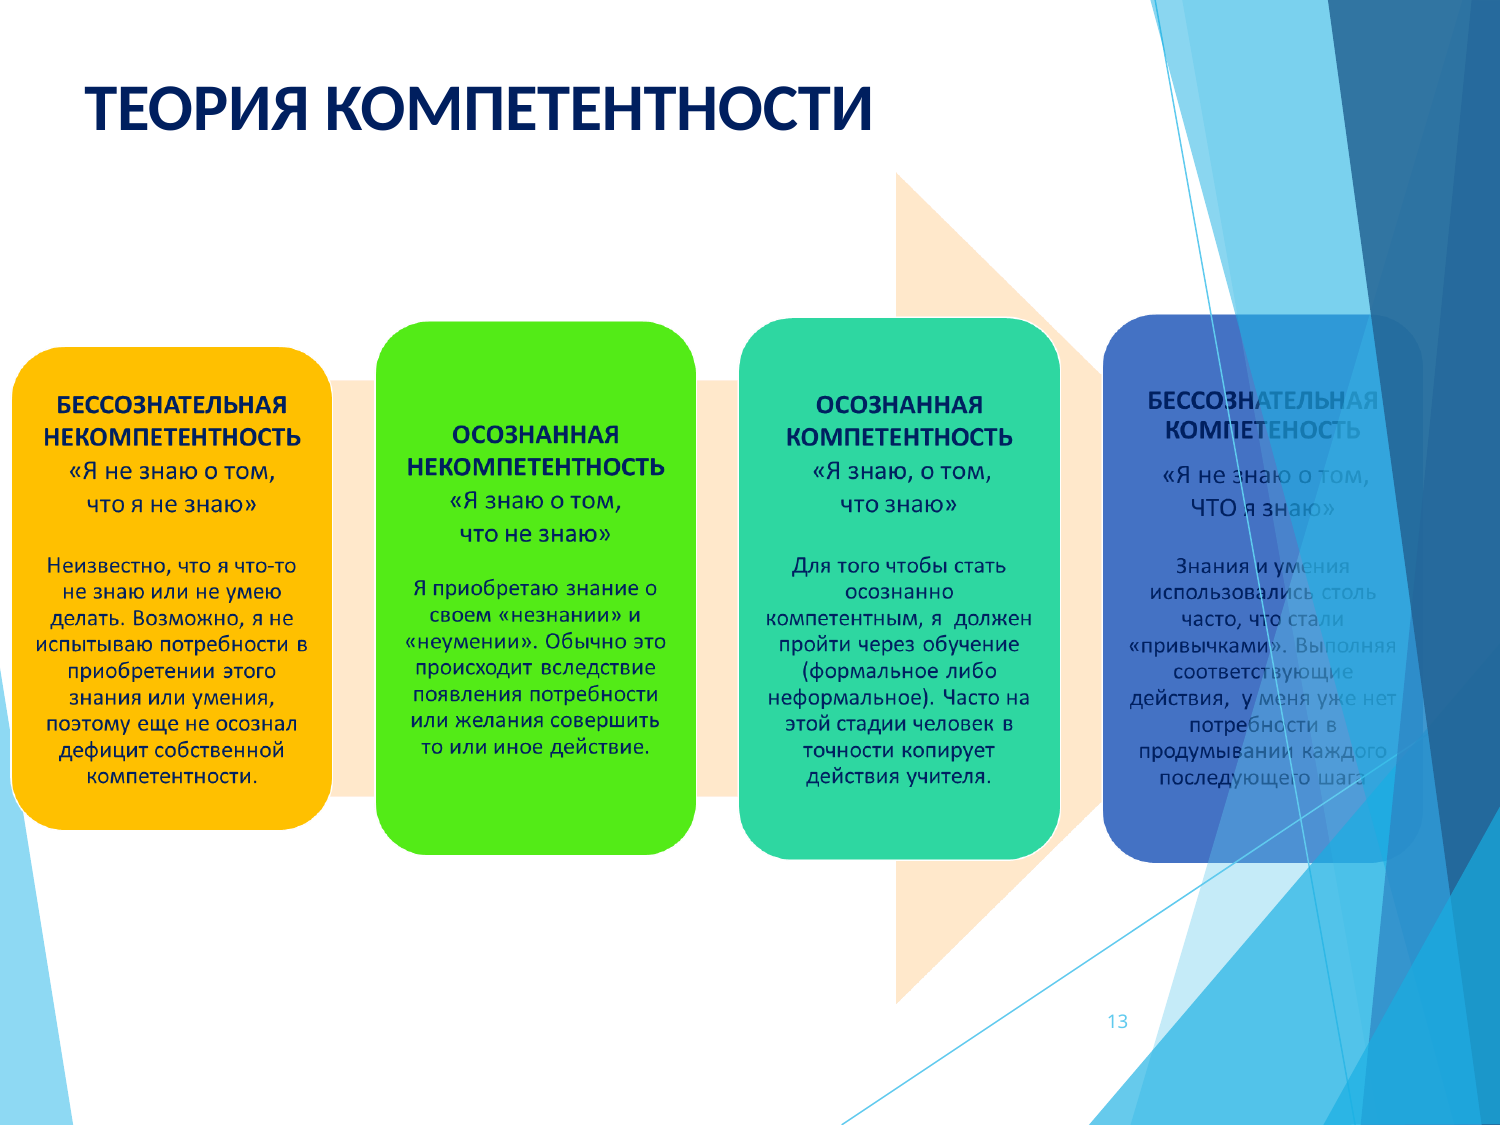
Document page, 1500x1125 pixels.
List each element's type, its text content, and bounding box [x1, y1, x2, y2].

picture [10, 172, 840, 1004]
title ТЕОРИЯ КОМПЕТЕНТНОСТИ [82, 61, 835, 171]
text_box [840, 0, 1500, 1125]
